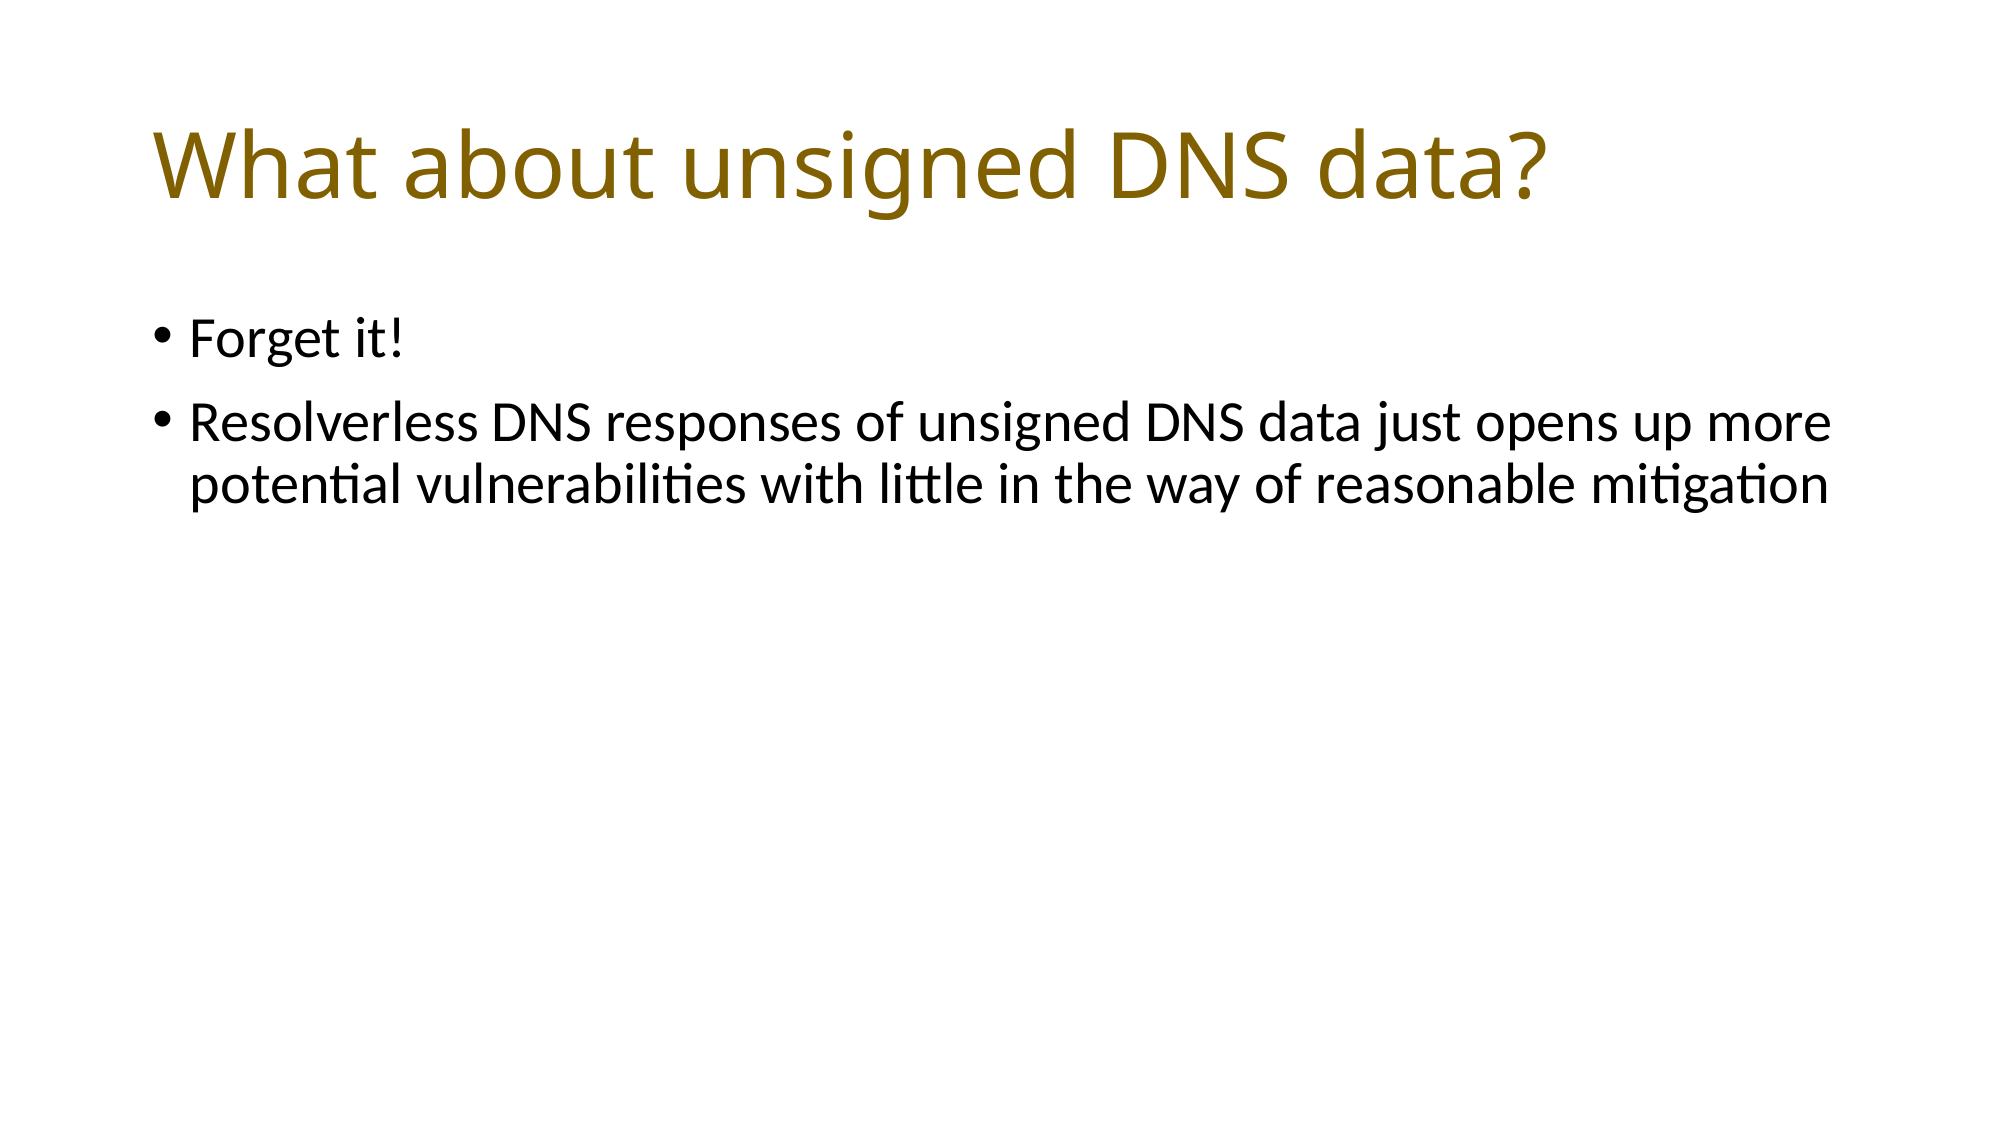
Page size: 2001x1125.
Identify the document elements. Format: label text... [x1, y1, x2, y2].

title What about unsigned DNS data? [137, 59, 1863, 278]
list Forget it! Resolverless DNS responses of unsigned DNS data just opens up more potential vulnerabilities with little in the way of reasonable mitigation [137, 299, 1863, 1014]
